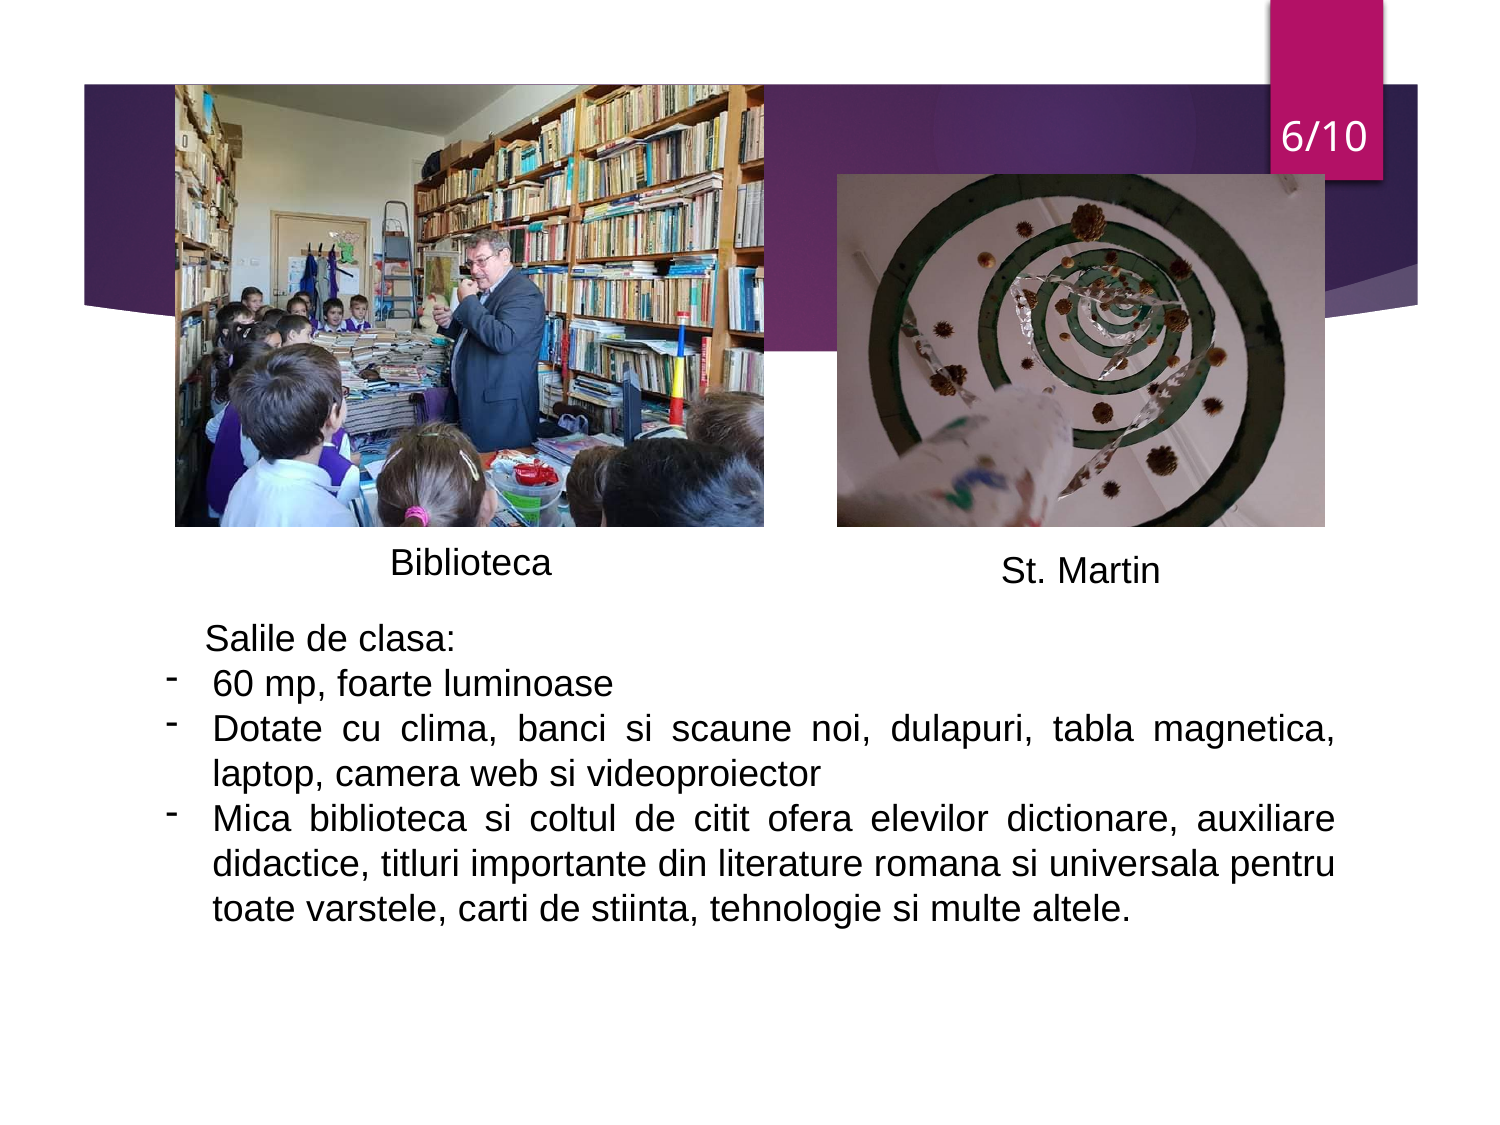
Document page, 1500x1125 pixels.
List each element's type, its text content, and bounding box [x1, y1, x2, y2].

picture [837, 174, 1326, 527]
slide_number 6/10 [1259, 48, 1390, 175]
text_box Biblioteca [374, 536, 588, 591]
text_box Salile de clasa: 60 mp, foarte luminoase Dotate cu clima, banci si scaune noi, dulapuri, tabla magnetica, laptop, camera web si videoproiector Mica biblioteca si coltul de citit ofera elevilor dictionare, auxiliare didactice, titluri importante din literature romana si universala pentru toate varstele, carti de stiinta, tehnologie si multe altele. [150, 606, 1351, 937]
picture [175, 85, 764, 527]
text_box St. Martin [986, 538, 1177, 598]
